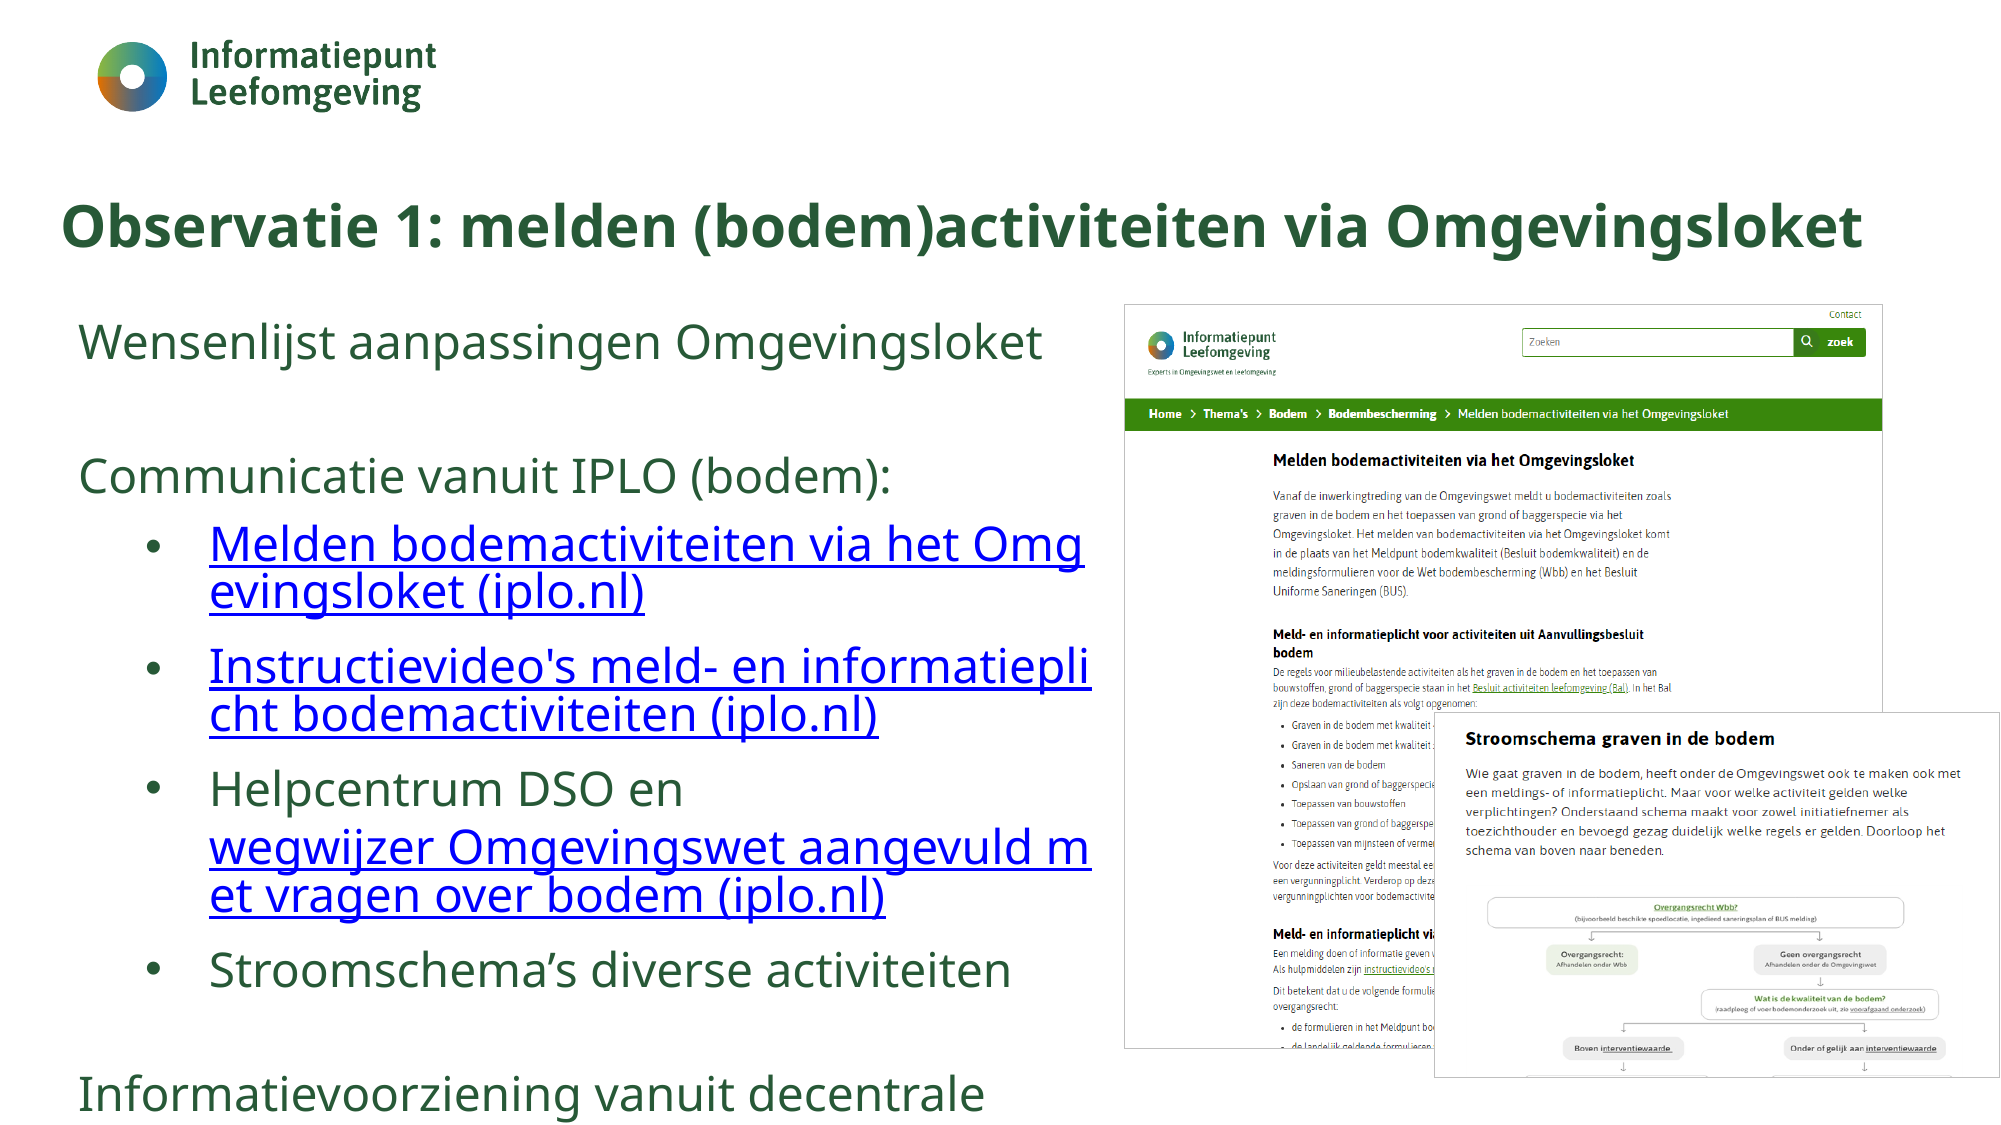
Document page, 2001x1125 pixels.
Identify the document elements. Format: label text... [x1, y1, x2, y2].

list Wensenlijst aanpassingen Omgevingsloket Communicatie vanuit IPLO (bodem): Melden bodemactiviteiten via het Omgevingsloket (iplo.nl) Instructievideo's meld- en informatieplicht bodemactiviteiten (iplo.nl) Helpcentrum DSO en wegwijzer Omgevingswet aangevuld met vragen over bodem (iplo.nl) Stroomschema’s diverse activiteiten Informatievoorziening vanuit decentrale overheden en brancheorganisaties [45, 304, 1121, 1049]
title Observatie 1: melden (bodem)activiteiten via Omgevingsloket [45, 181, 2000, 309]
picture [68, 11, 513, 142]
picture [1123, 303, 2000, 1079]
